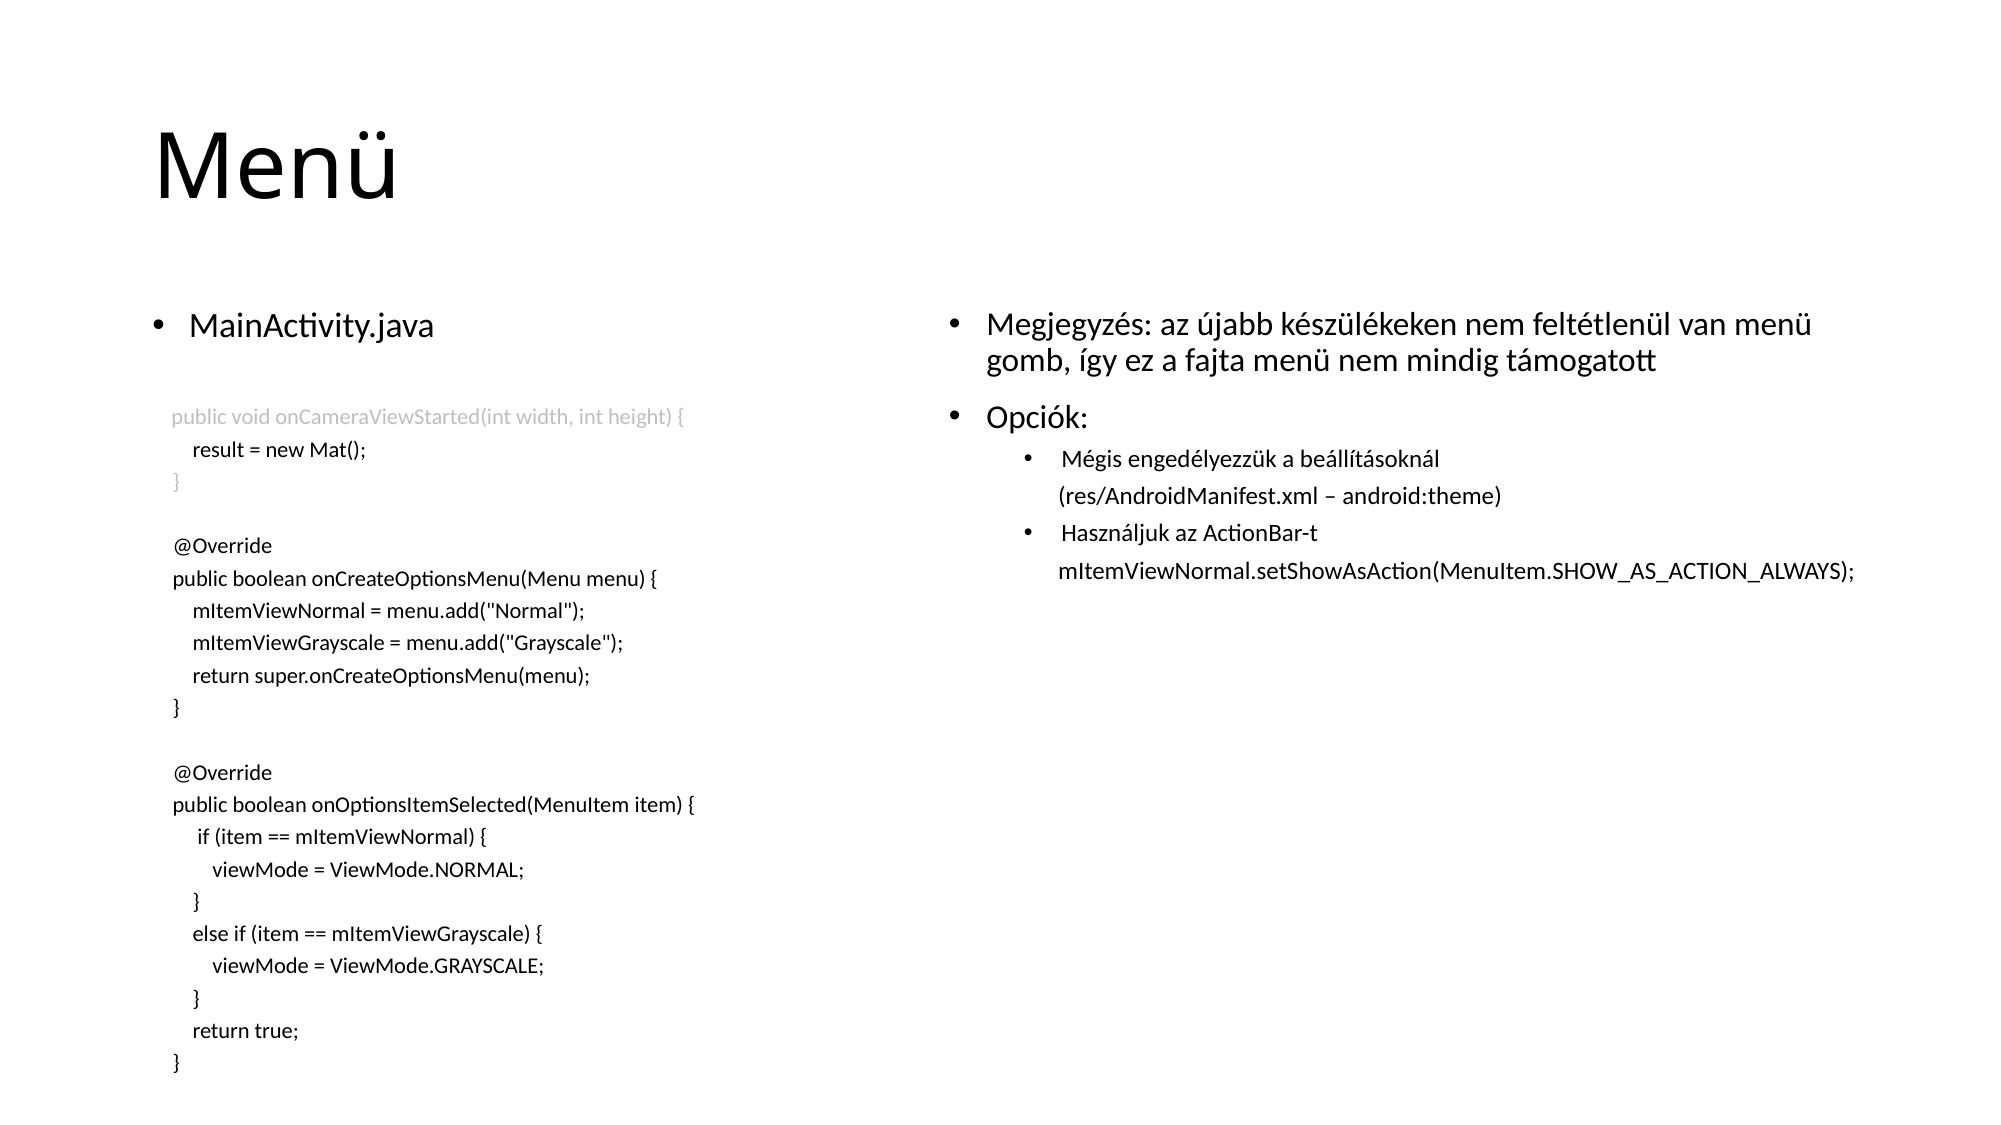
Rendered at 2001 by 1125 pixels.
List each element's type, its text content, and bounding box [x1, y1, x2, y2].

list MainActivity.java public void onCameraViewStarted(int width, int height) { result = new Mat(); } @Override public boolean onCreateOptionsMenu(Menu menu) { mItemViewNormal = menu.add("Normal"); mItemViewGrayscale = menu.add("Grayscale"); return super.onCreateOptionsMenu(menu); } @Override public boolean onOptionsItemSelected(MenuItem item) { if (item == mItemViewNormal) { viewMode = ViewMode.NORMAL; } else if (item == mItemViewGrayscale) { viewMode = ViewMode.GRAYSCALE; } return true; } [137, 299, 862, 1088]
title Menü [137, 59, 1863, 278]
text_box Megjegyzés: az újabb készülékeken nem feltétlenül van menü gomb, így ez a fajta menü nem mindig támogatott Opciók: Mégis engedélyezzük a beállításoknál (res/AndroidManifest.xml – android:theme) Használjuk az ActionBar-t mItemViewNormal.setShowAsAction(MenuItem.SHOW_AS_ACTION_ALWAYS); [933, 299, 1893, 1088]
